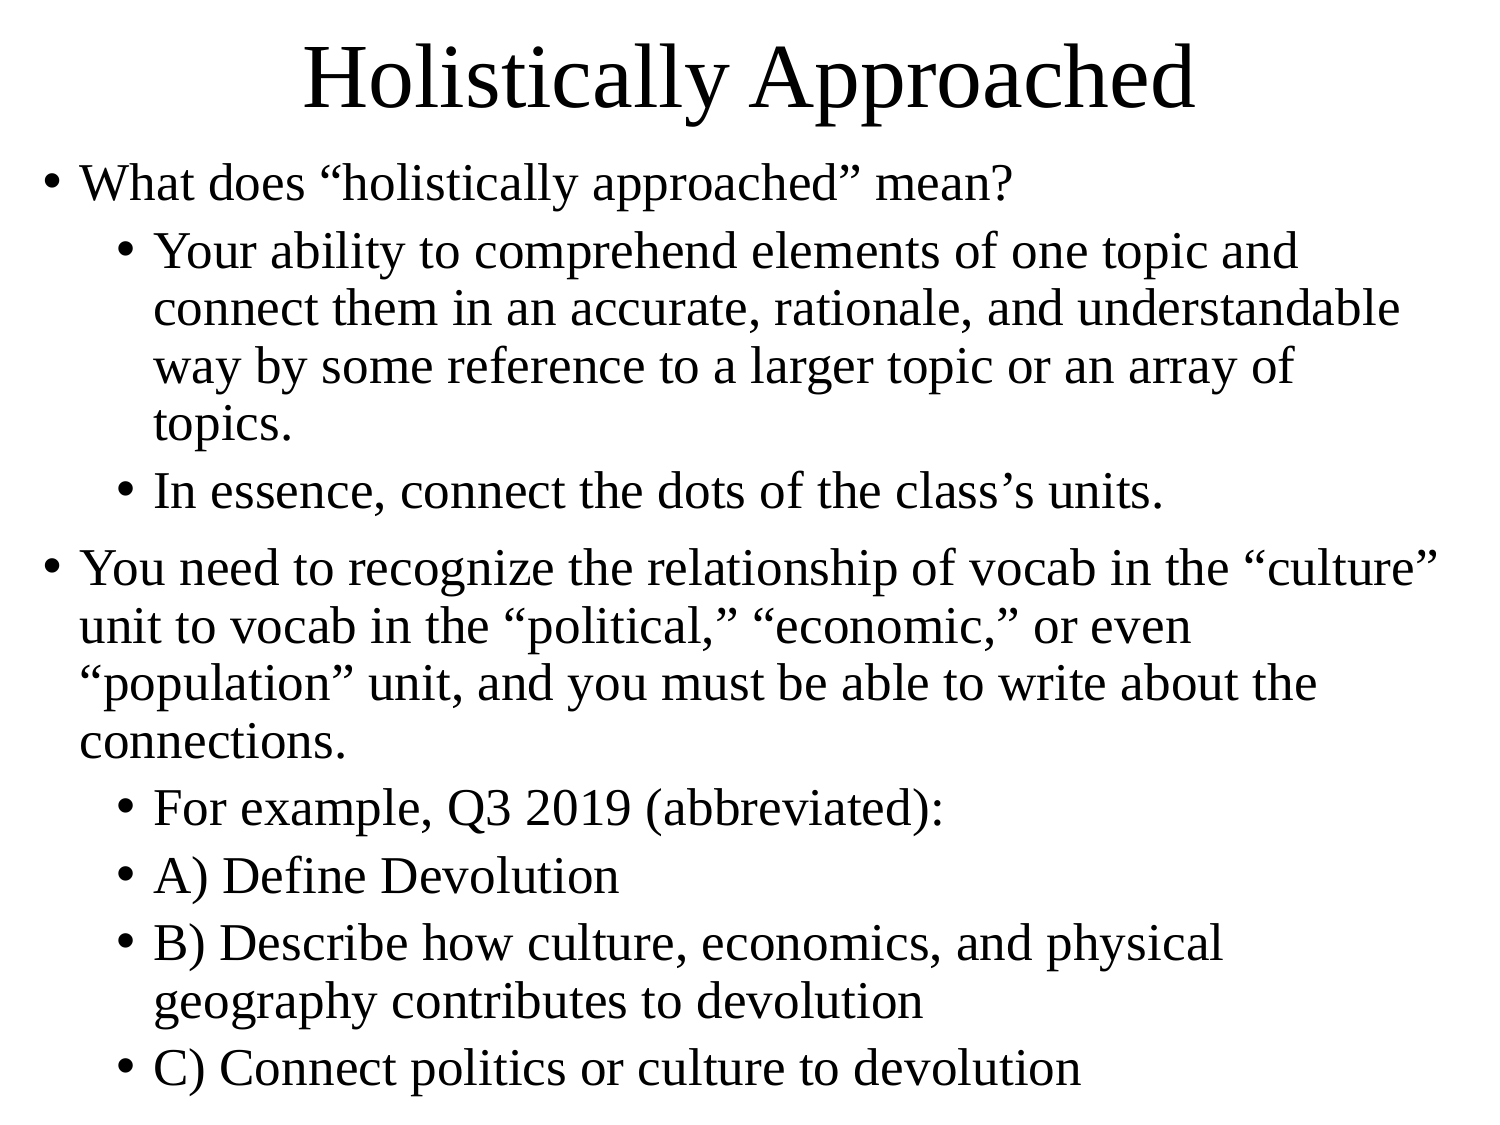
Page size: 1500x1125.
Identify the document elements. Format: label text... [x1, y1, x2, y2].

title Holistically Approached [103, 0, 1397, 147]
list What does “holistically approached” mean? Your ability to comprehend elements of one topic and connect them in an accurate, rationale, and understandable way by some reference to a larger topic or an array of topics. In essence, connect the dots of the class’s units. You need to recognize the relationship of vocab in the “culture” unit to vocab in the “political,” “economic,” or even “population” unit, and you must be able to write about the connections. For example, Q3 2019 (abbreviated): A) Define Devolution B) Describe how culture, economics, and physical geography contributes to devolution C) Connect politics or culture to devolution [27, 147, 1461, 1110]
